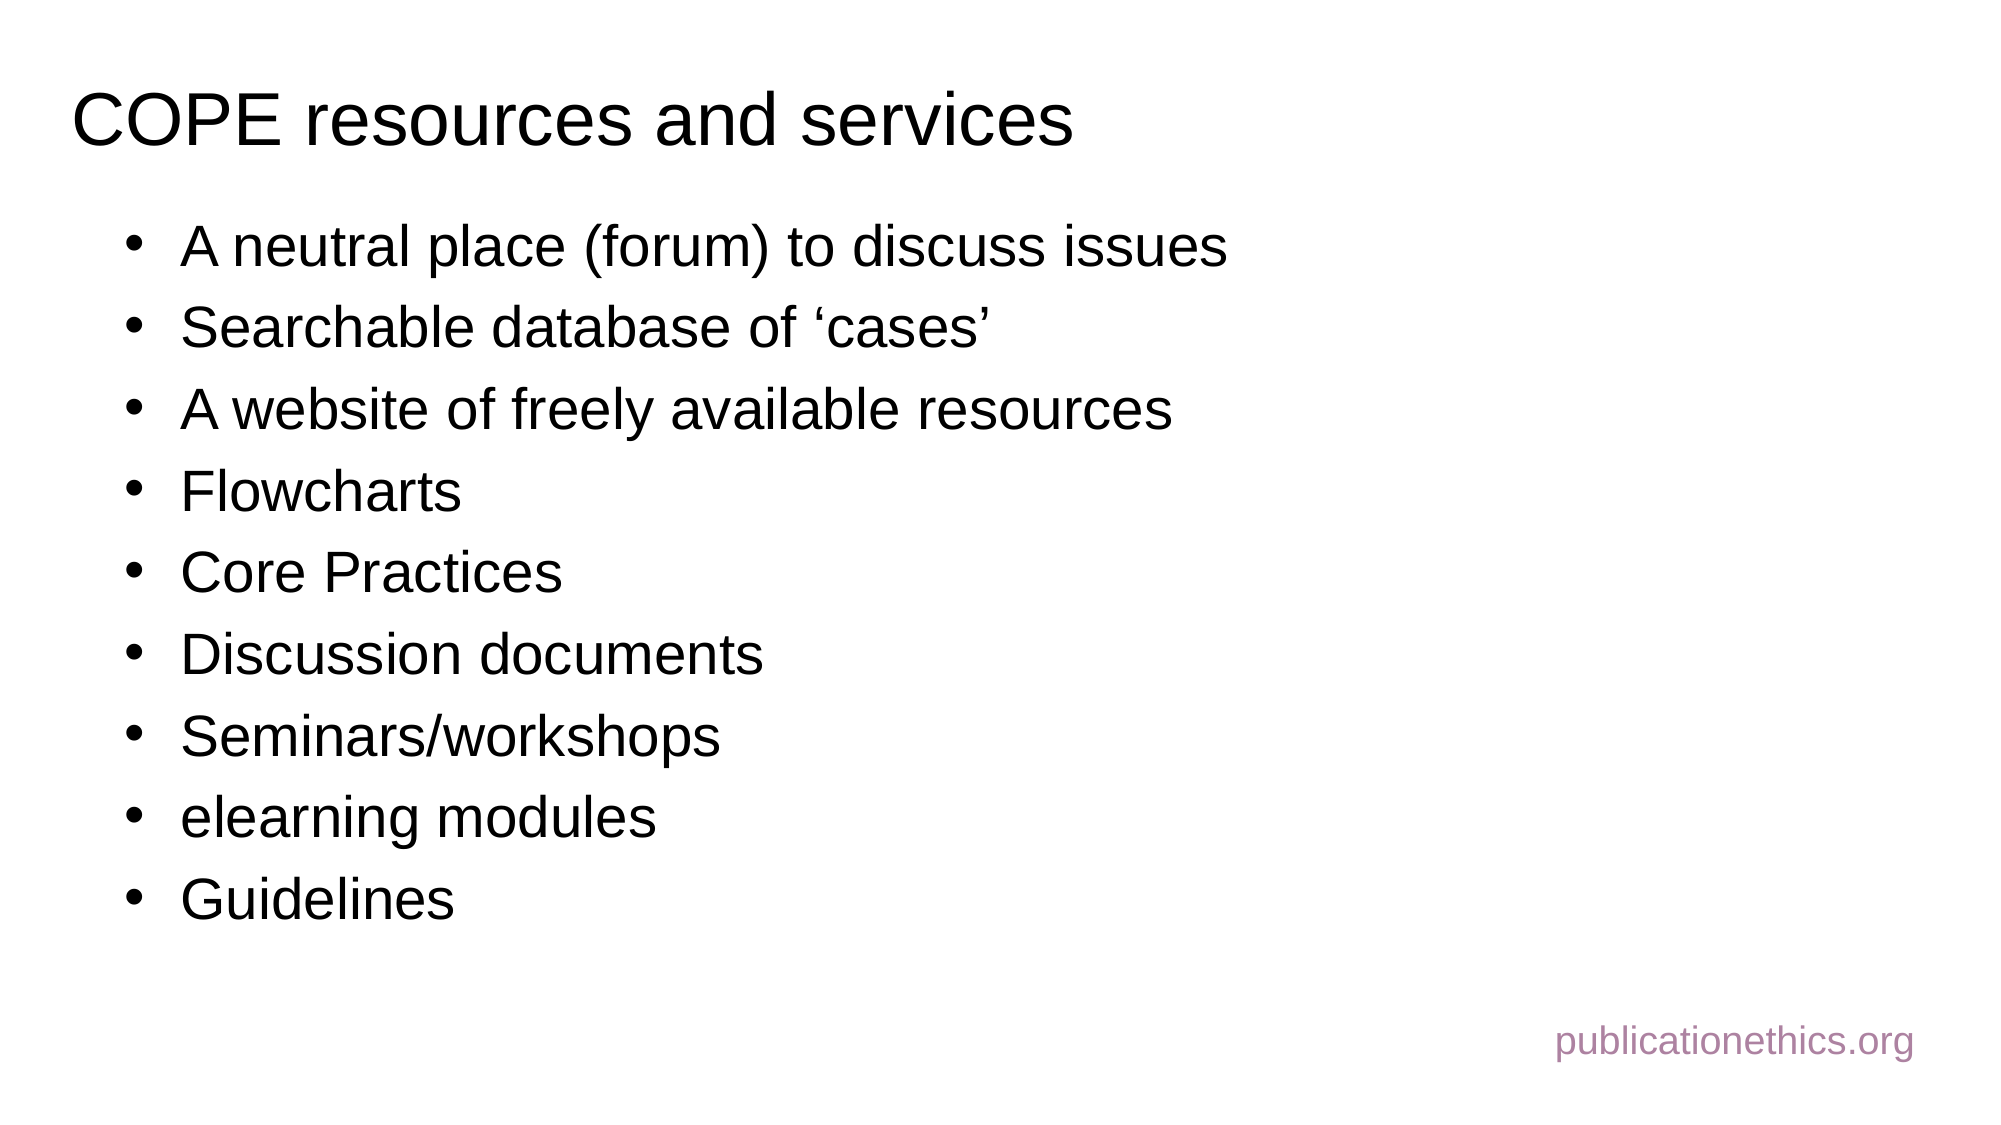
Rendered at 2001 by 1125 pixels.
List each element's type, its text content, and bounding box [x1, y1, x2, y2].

text_box COPE resources and services [60, 65, 1600, 172]
text_box A neutral place (forum) to discuss issues Searchable database of ‘cases’ A website of freely available resources Flowcharts Core Practices Discussion documents Seminars/workshops elearning modules Guidelines [113, 202, 1934, 1003]
